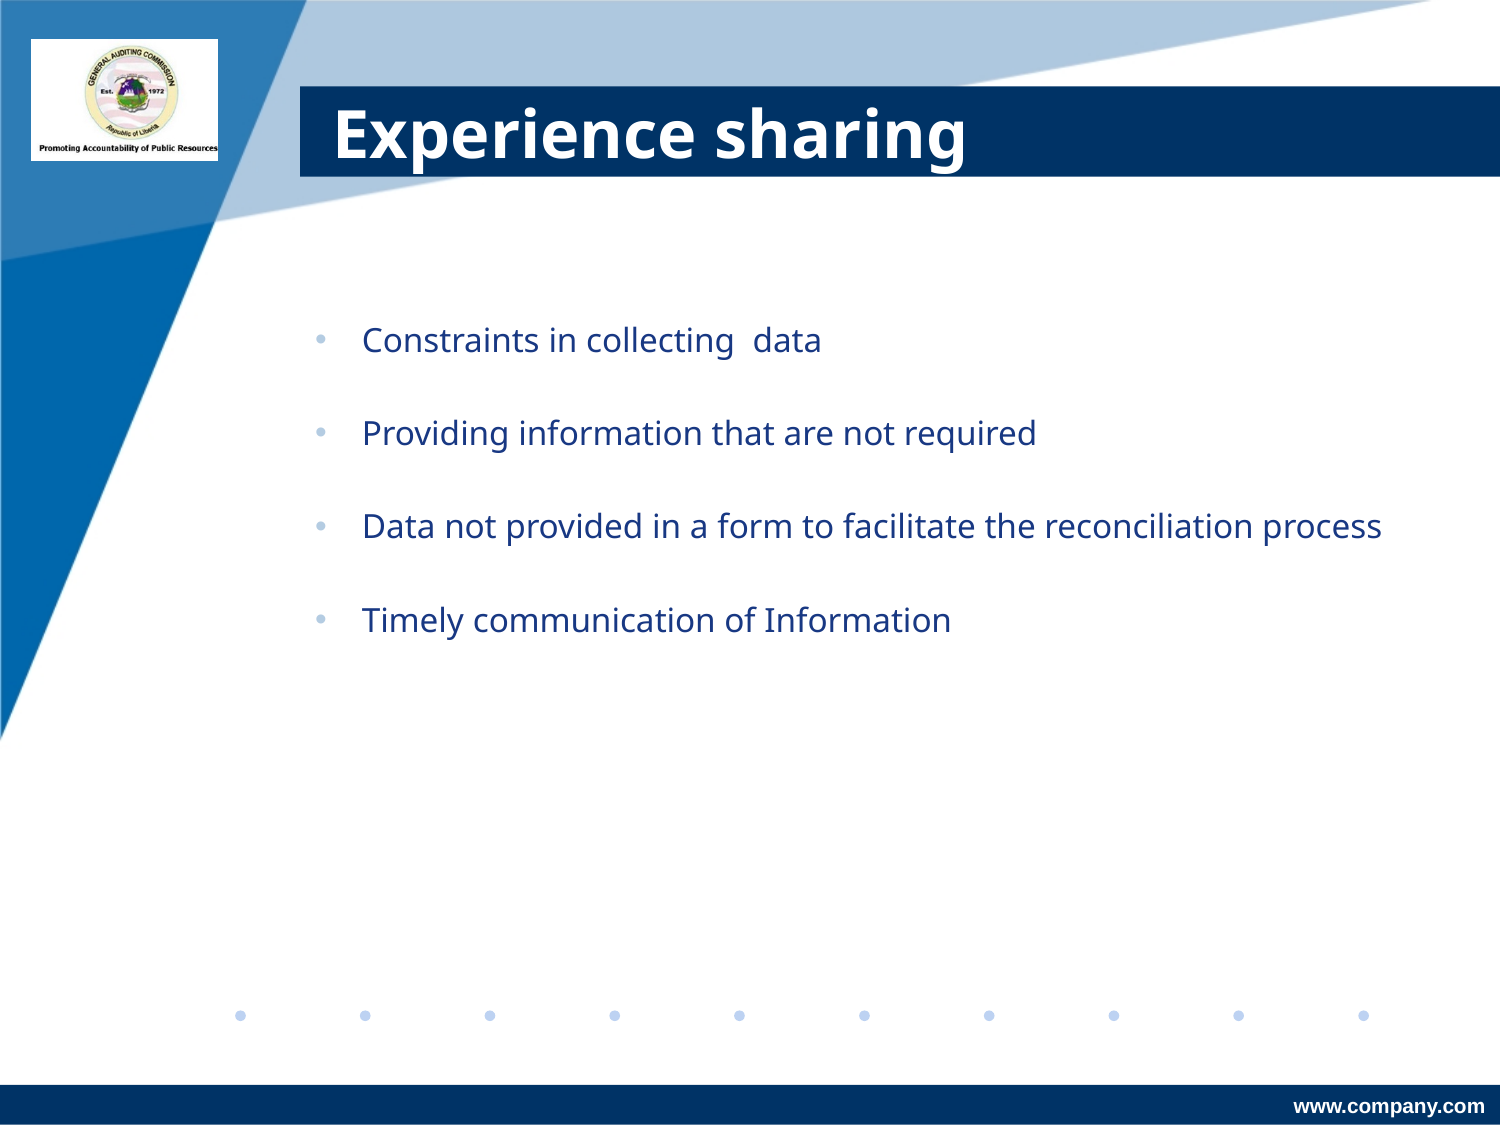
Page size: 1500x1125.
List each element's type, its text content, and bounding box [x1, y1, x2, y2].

title Experience sharing [300, 86, 1500, 177]
list Constraints in collecting data Providing information that are not required Data not provided in a form to facilitate the reconciliation process Timely communication of Information [300, 195, 1475, 937]
picture [0, 0, 1500, 842]
